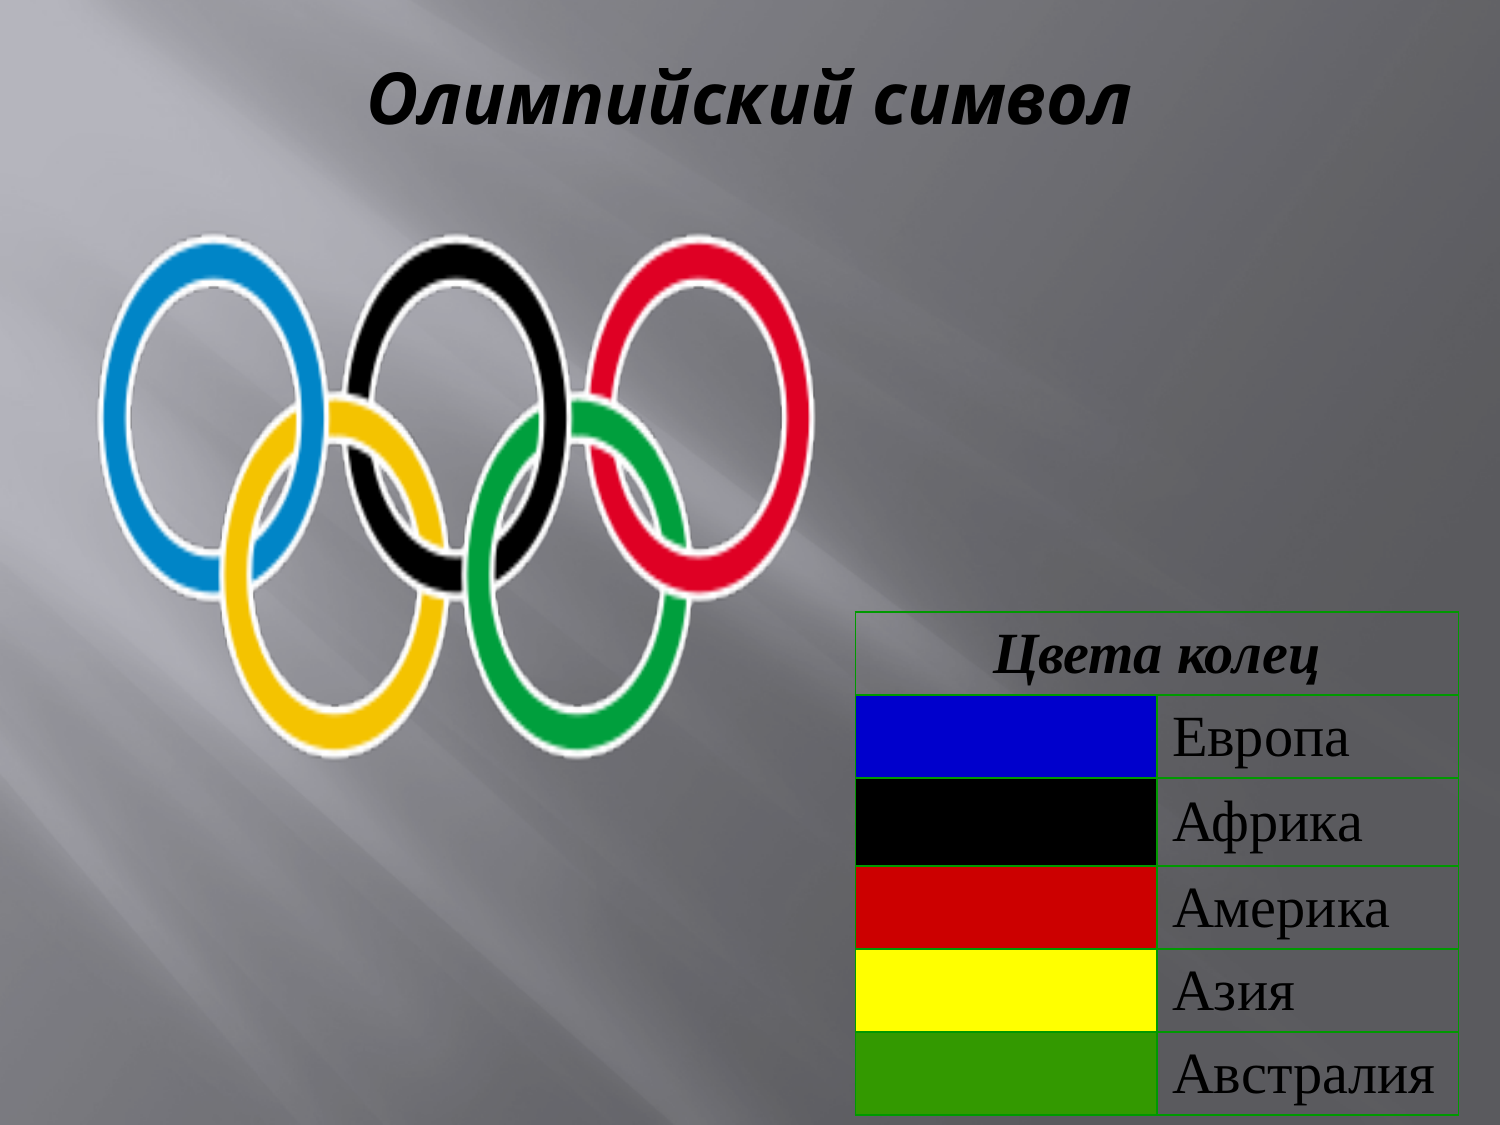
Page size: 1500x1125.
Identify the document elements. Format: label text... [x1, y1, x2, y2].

table_cell [856, 1033, 1156, 1114]
title Олимпийский символ [75, 45, 1425, 233]
table_cell [856, 950, 1156, 1031]
table_cell Австралия [1158, 1033, 1458, 1114]
table_header Цвета колец [875, 613, 1458, 694]
picture [81, 210, 833, 786]
table_cell Америка [1158, 867, 1458, 948]
table_cell Европа [1158, 696, 1458, 777]
table_cell [856, 779, 1156, 865]
table_cell Азия [1158, 950, 1458, 1031]
table_cell [856, 867, 1156, 948]
table_cell [875, 696, 1156, 777]
table_cell Африка [1158, 779, 1458, 865]
